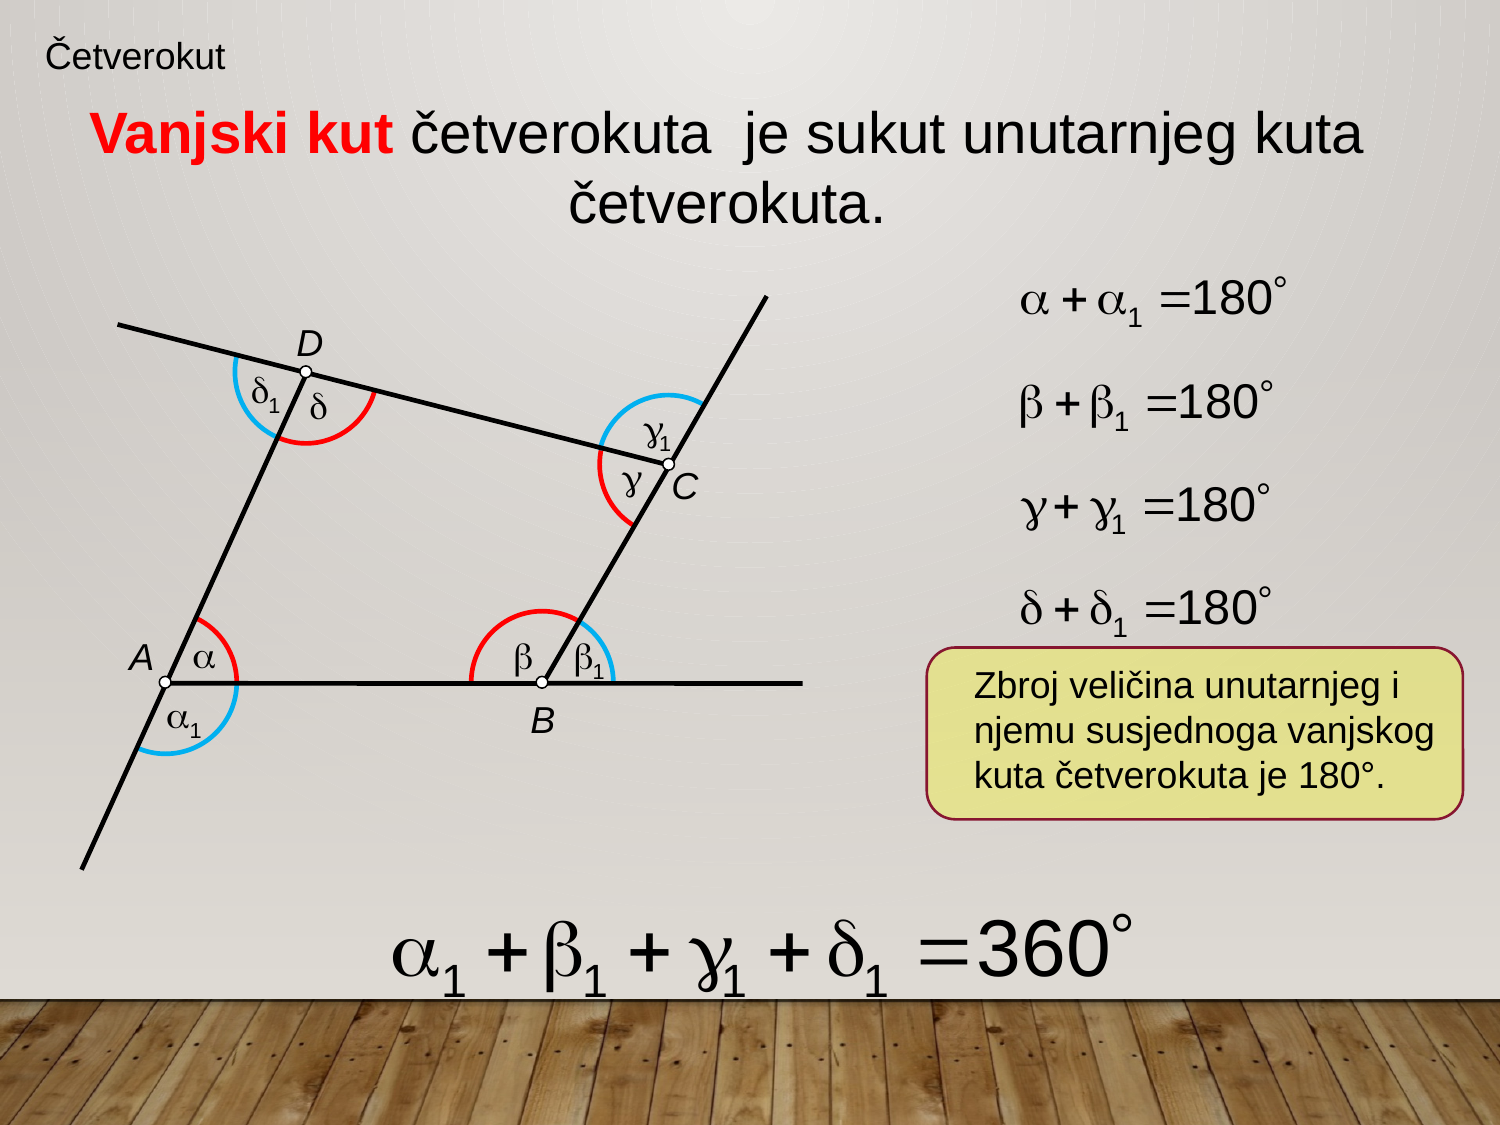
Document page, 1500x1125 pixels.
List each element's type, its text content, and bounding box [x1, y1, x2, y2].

text_box [278, 374, 376, 444]
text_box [638, 405, 673, 457]
text_box [252, 372, 304, 438]
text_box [1015, 475, 1281, 541]
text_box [384, 899, 1150, 1008]
picture [0, 999, 1500, 1125]
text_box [162, 692, 203, 744]
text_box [617, 467, 643, 504]
text_box [299, 372, 312, 378]
text_box [599, 395, 706, 464]
text_box [925, 646, 1462, 821]
text_box A [114, 625, 191, 686]
text_box [234, 356, 281, 412]
text_box [545, 621, 594, 683]
text_box B [515, 688, 592, 749]
text_box [191, 617, 237, 683]
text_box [1015, 578, 1284, 644]
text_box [305, 388, 332, 427]
text_box [536, 676, 548, 688]
text_box C [656, 454, 733, 515]
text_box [188, 645, 221, 675]
text_box Vanjski kut četverokuta je sukut unutarnjeg kuta četverokuta. [0, 88, 1463, 243]
text_box Zbroj veličina unutarnjeg i njemu susjednoga vanjskog kuta četverokuta je 180°. [959, 653, 1500, 804]
text_box D [281, 311, 358, 372]
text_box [571, 633, 608, 685]
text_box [511, 638, 537, 683]
text_box [471, 611, 579, 683]
text_box Četverokut [30, 24, 697, 85]
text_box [247, 367, 282, 419]
text_box [608, 655, 614, 683]
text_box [1015, 268, 1298, 334]
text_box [1015, 371, 1284, 438]
text_box [599, 451, 656, 527]
text_box [136, 684, 237, 754]
